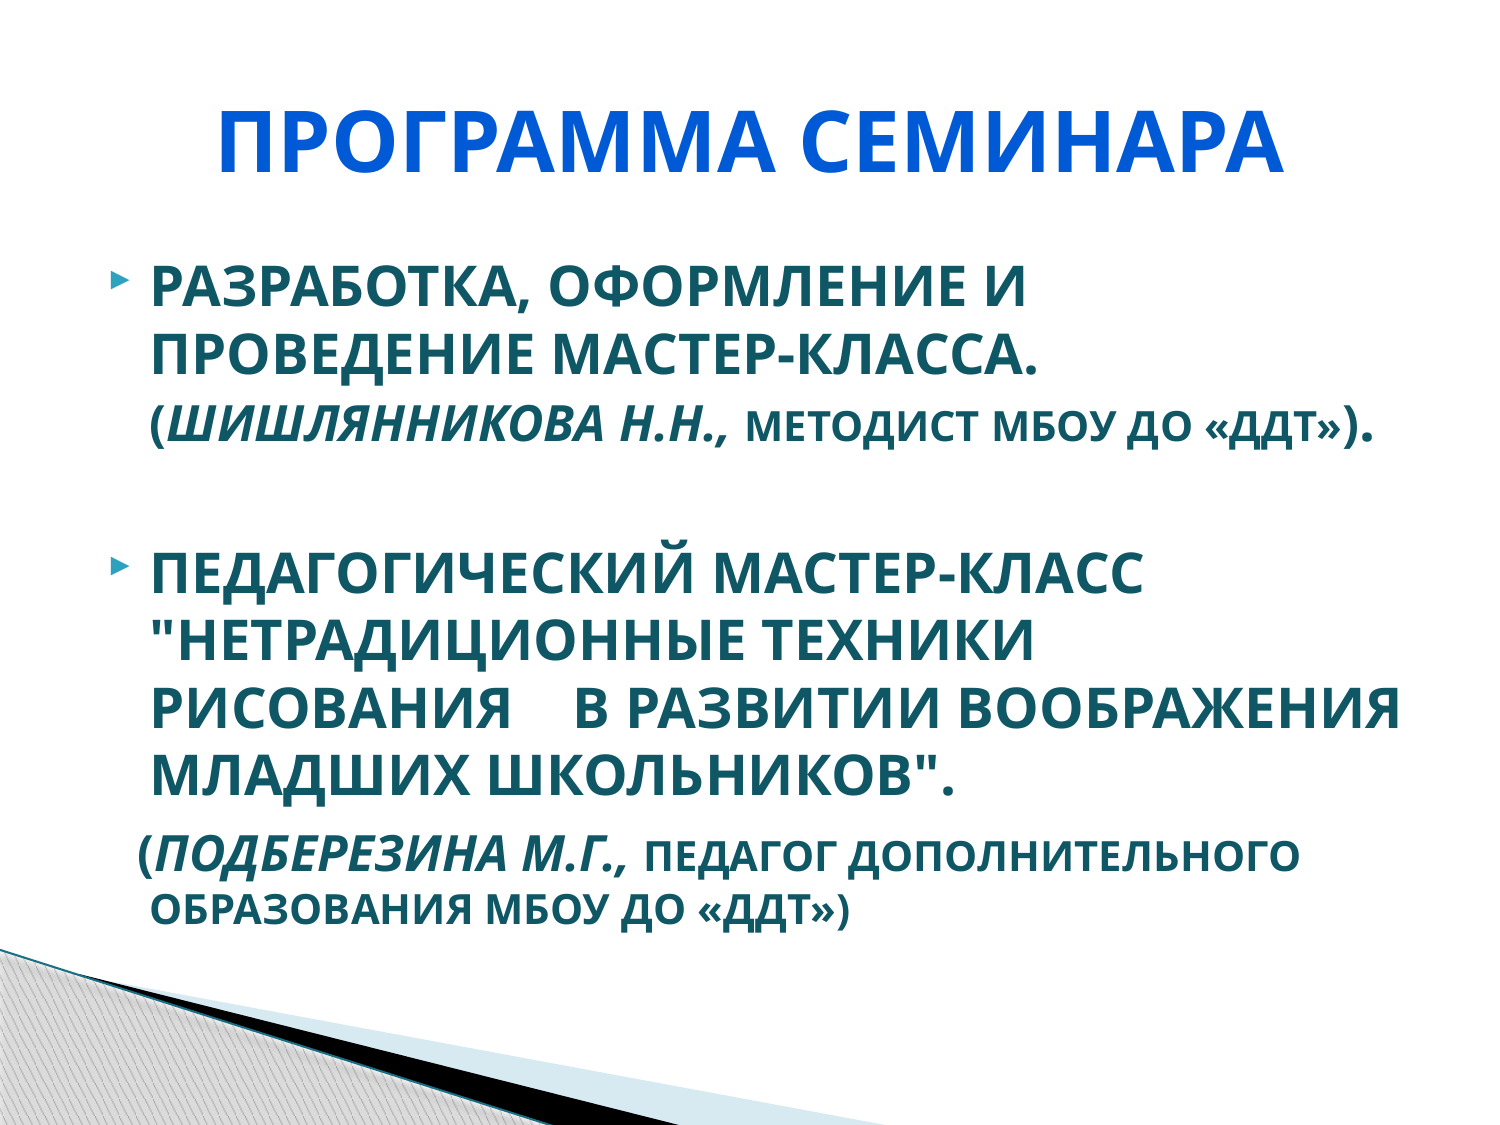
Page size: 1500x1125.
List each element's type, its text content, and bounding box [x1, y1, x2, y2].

list Разработка, оформление и проведение мастер-класса. (Шишлянникова Н.Н., методист МБОУ ДО «ДДТ»). Педагогический мастер-класс "Нетрадиционные техники рисования в развитии воображения младших школьников". (Подберезина М.Г., педагог дополнительного образования МБОУ ДО «ДДТ») [75, 243, 1425, 986]
title Программа семинара [75, 45, 1425, 233]
